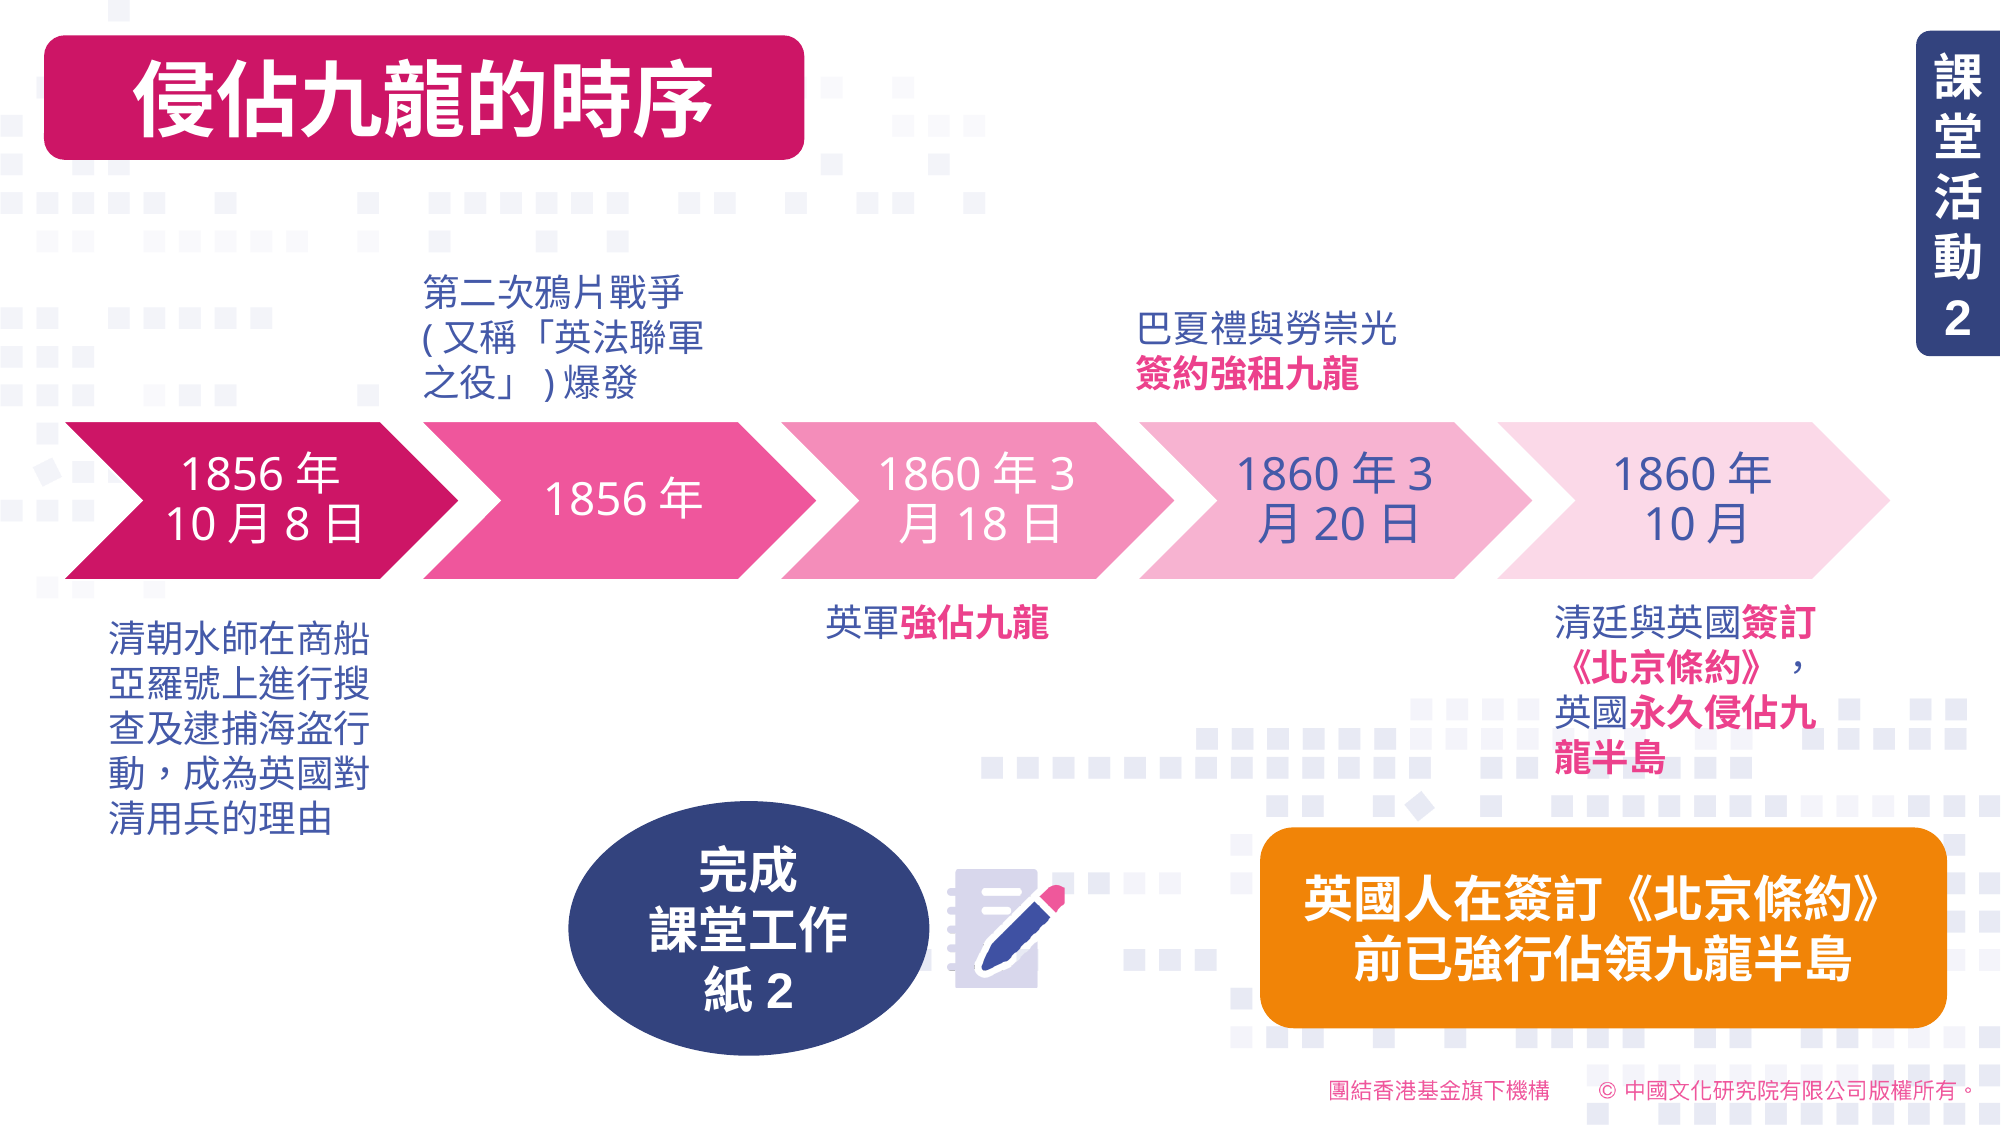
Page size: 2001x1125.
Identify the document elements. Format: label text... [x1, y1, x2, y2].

text_box 侵佔九龍的時序 [42, 34, 790, 161]
picture [0, 0, 2001, 1125]
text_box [61, 35, 1893, 966]
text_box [1916, 30, 2000, 357]
text_box 完成 課堂工作紙2 [575, 966, 923, 1057]
text_box 英國人在簽訂《北京條約》前已強行佔領九龍半島 [1259, 826, 1949, 1030]
